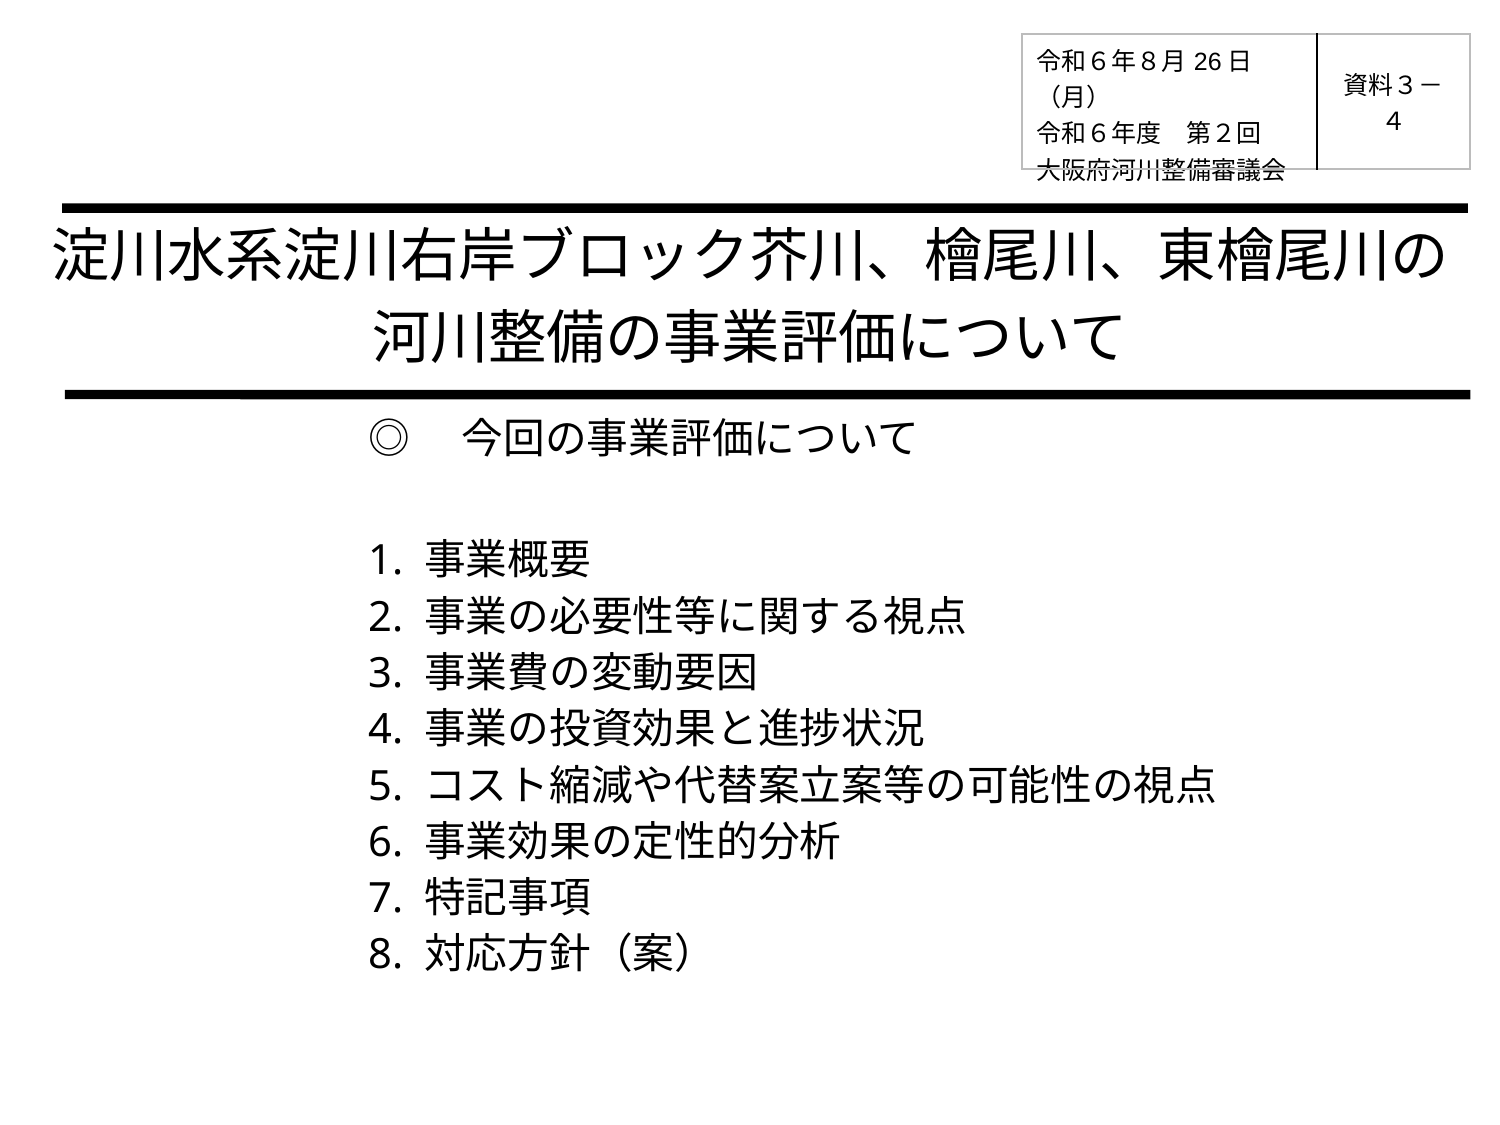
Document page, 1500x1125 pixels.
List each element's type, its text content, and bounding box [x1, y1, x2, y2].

text_box [1036, 90, 1500, 255]
text_box ◎ 今回の事業評価について 1. 事業概要 2. 事業の必要性等に関する視点 3. 事業費の変動要因 4. 事業の投資効果と進捗状況 5. コスト縮減や代替案立案等の可能性の視点 6. 事業効果の定性的分析 7. 特記事項 8. 対応方針（案） [353, 411, 1275, 985]
table_header 資料３－４ [1318, 35, 1469, 168]
text_box 淀川水系淀川右岸ブロック芥川、檜尾川、東檜尾川の 河川整備の事業評価について [14, 229, 1486, 360]
table_header 令和６年８月26日（月） 令和６年度 第２回 大阪府河川整備審議会 [1023, 35, 1316, 168]
